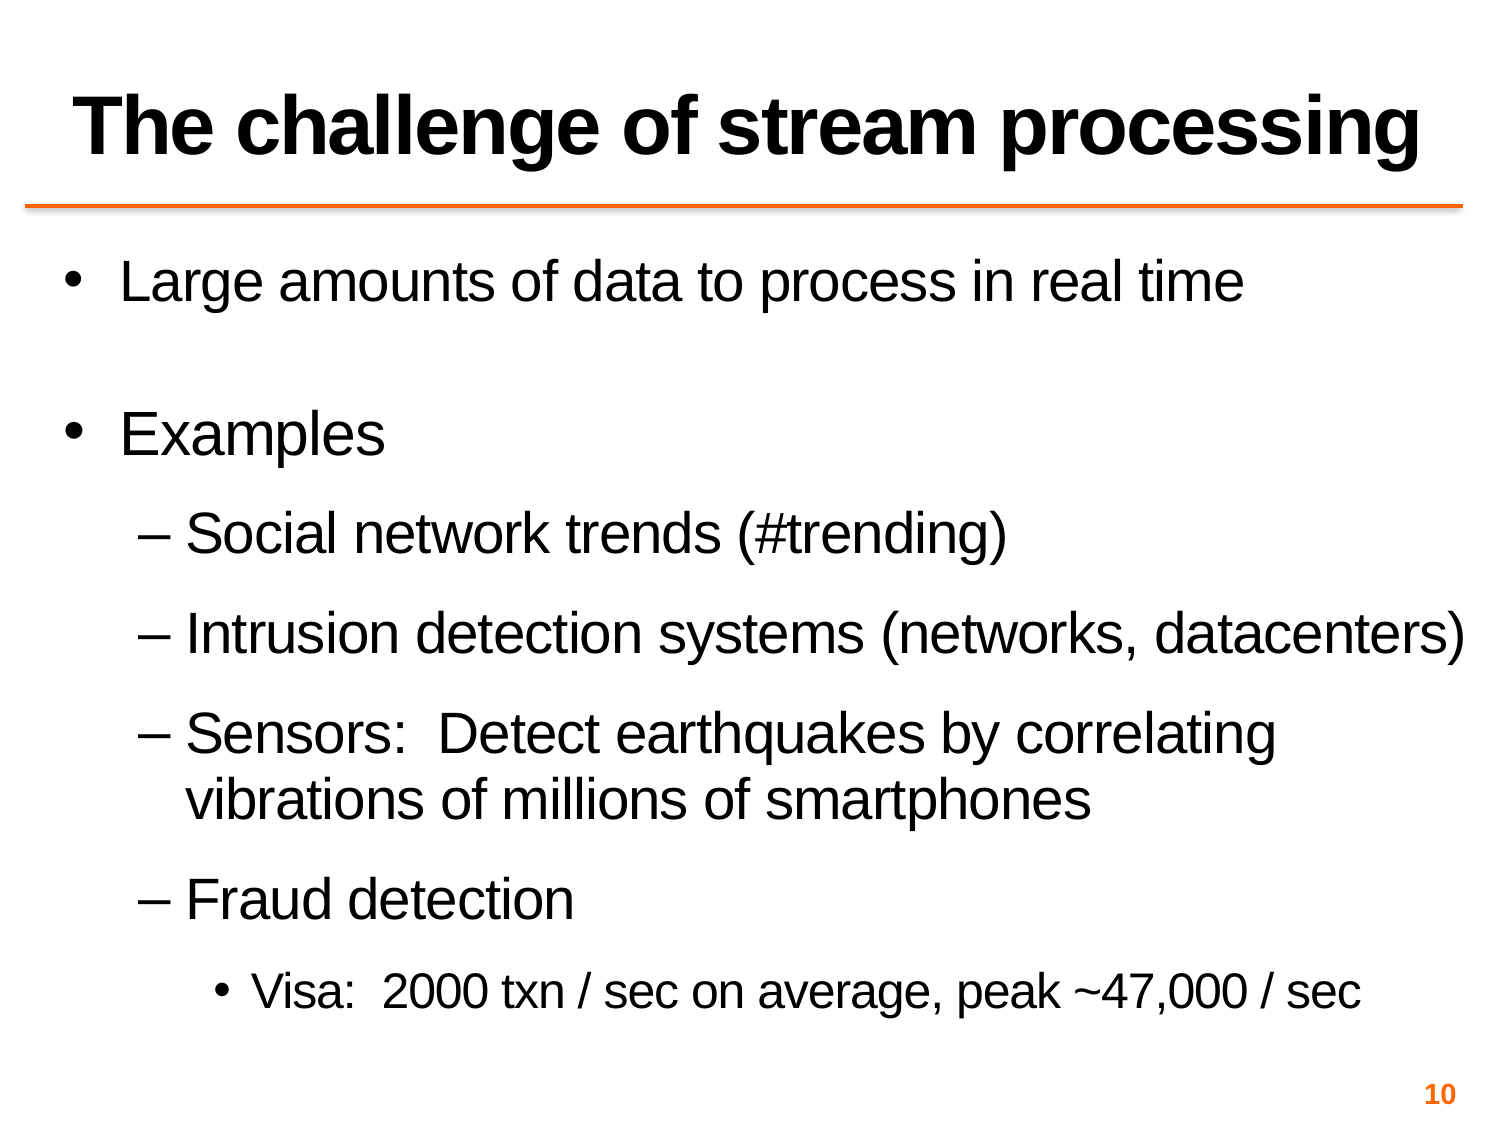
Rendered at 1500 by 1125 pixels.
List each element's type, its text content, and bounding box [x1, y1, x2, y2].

title The challenge of stream processing [57, 2, 1463, 178]
slide_number 10 [1112, 1074, 1463, 1110]
list Large amounts of data to process in real time Examples Social network trends (#trending) Intrusion detection systems (networks, datacenters) Sensors: Detect earthquakes by correlating vibrations of millions of smartphones Fraud detection Visa: 2000 txn / sec on average, peak ~47,000 / sec [57, 237, 1500, 1125]
